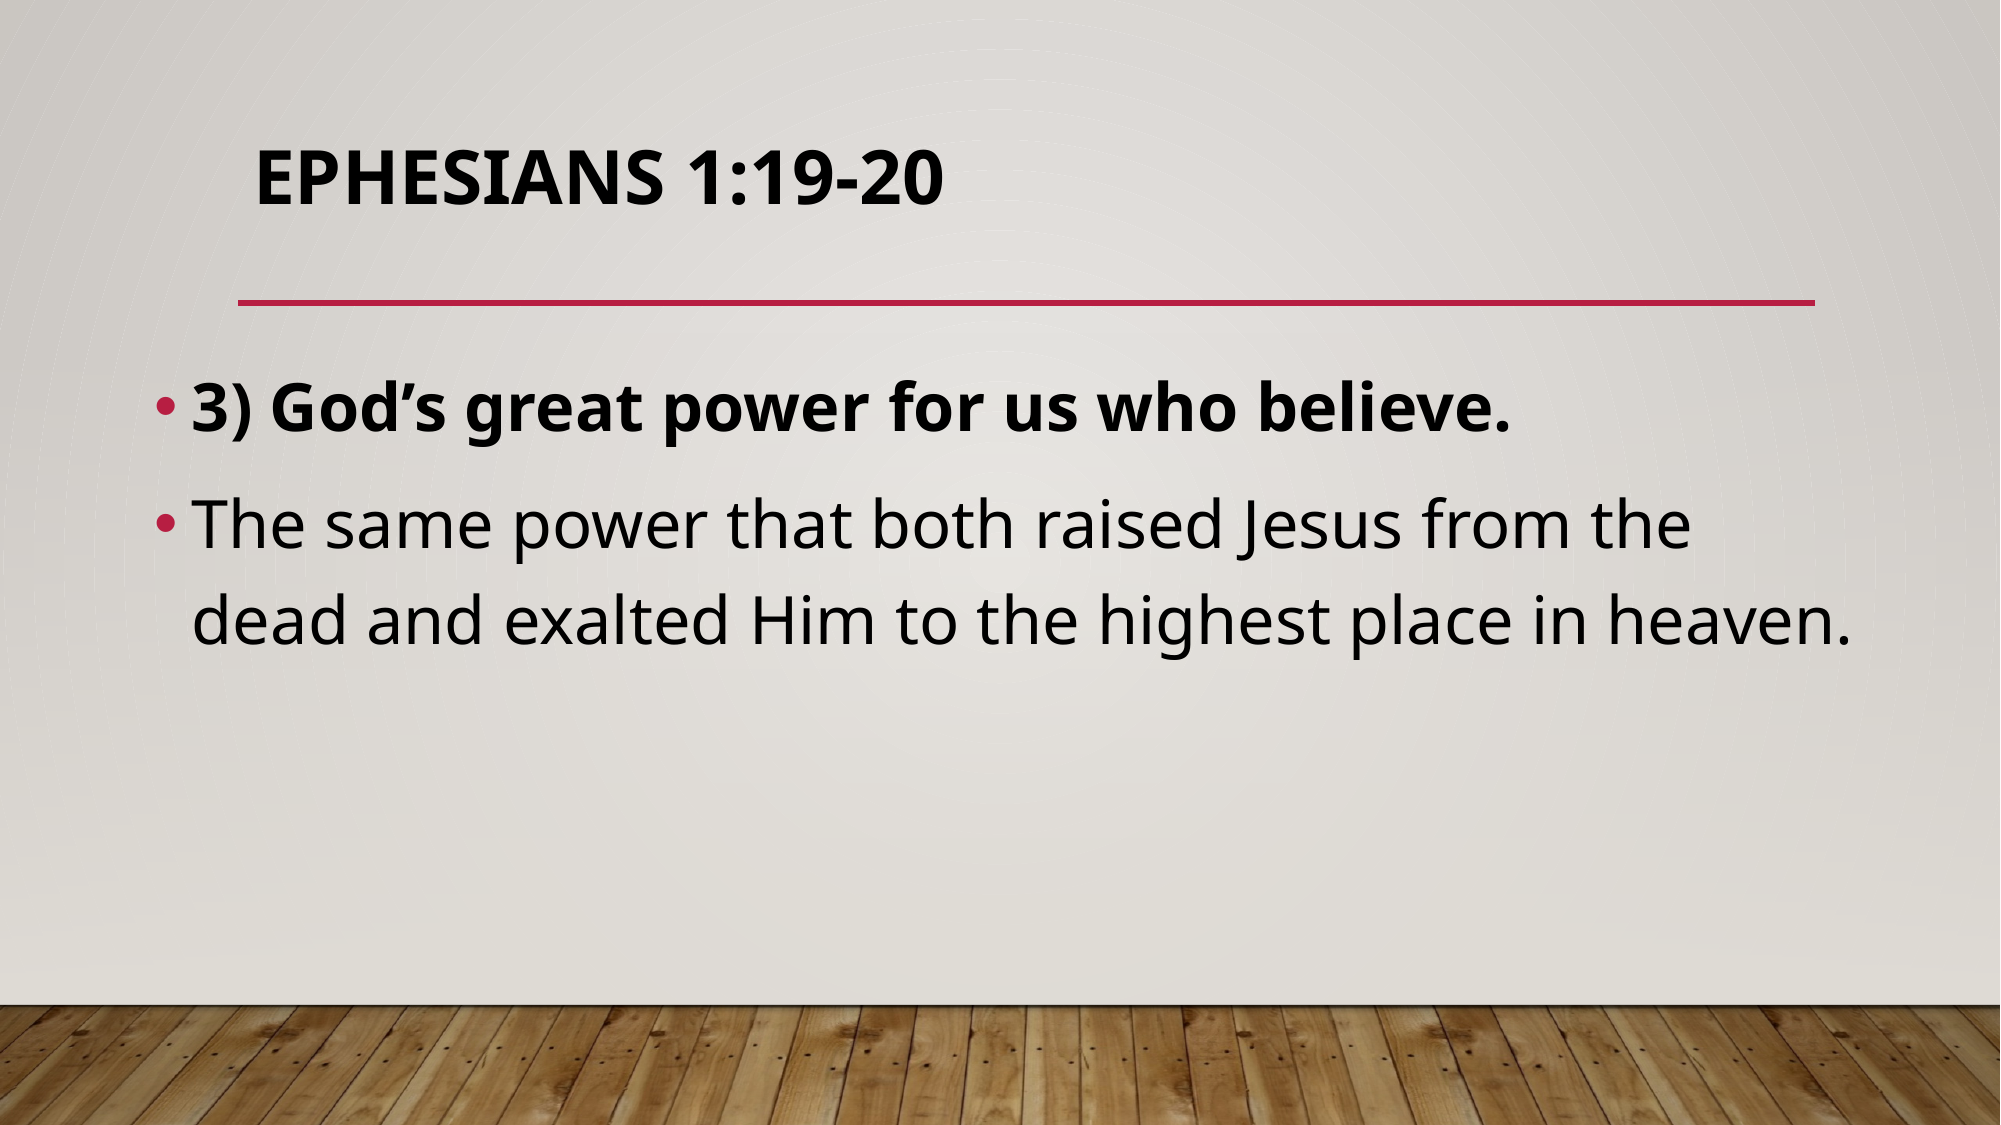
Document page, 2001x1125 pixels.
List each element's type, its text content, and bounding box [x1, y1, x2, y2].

list 3) God’s great power for us who believe. The same power that both raised Jesus from the dead and exalted Him to the highest place in heaven. [139, 341, 1881, 1024]
title EPHESIANS 1:19-20 [238, 131, 1814, 305]
picture [0, 1005, 2000, 1125]
